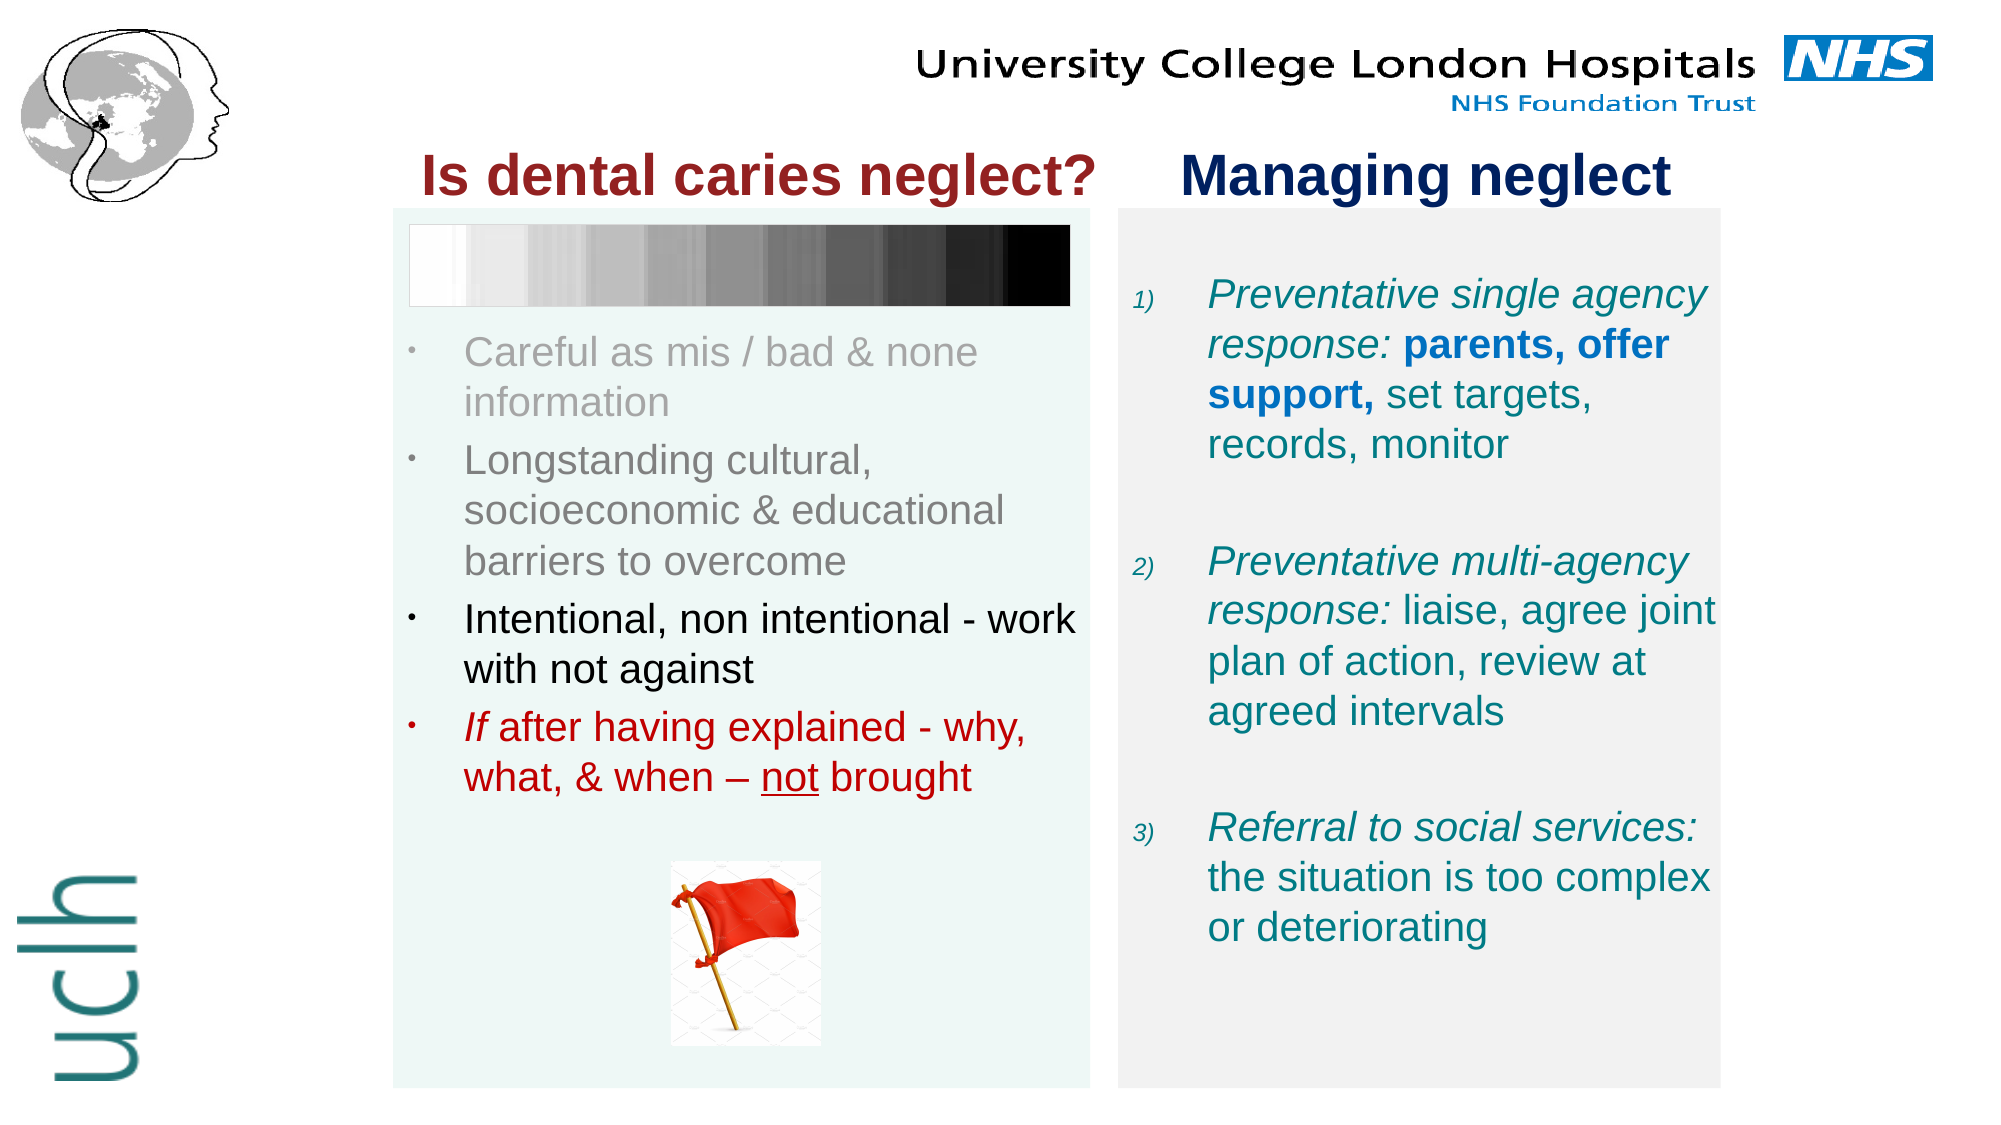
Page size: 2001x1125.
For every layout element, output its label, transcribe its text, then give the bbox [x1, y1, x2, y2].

picture [409, 223, 1072, 308]
picture [17, 874, 142, 1081]
list Preventative single agency response: parents, offer support, set targets, records, monitor Preventative multi-agency response: liaise, agree joint plan of action, review at agreed intervals Referral to social services: the situation is too complex or deteriorating [1118, 208, 1721, 1089]
picture [670, 861, 822, 1046]
picture [19, 29, 229, 202]
list Careful as mis / bad & none information Longstanding cultural, socioeconomic & educational barriers to overcome Intentional, non intentional - work with not against If after having explained - why, what, & when – not brought [393, 208, 1091, 1089]
picture [918, 35, 1933, 111]
title Is dental caries neglect? Managing neglect [421, 137, 1721, 266]
